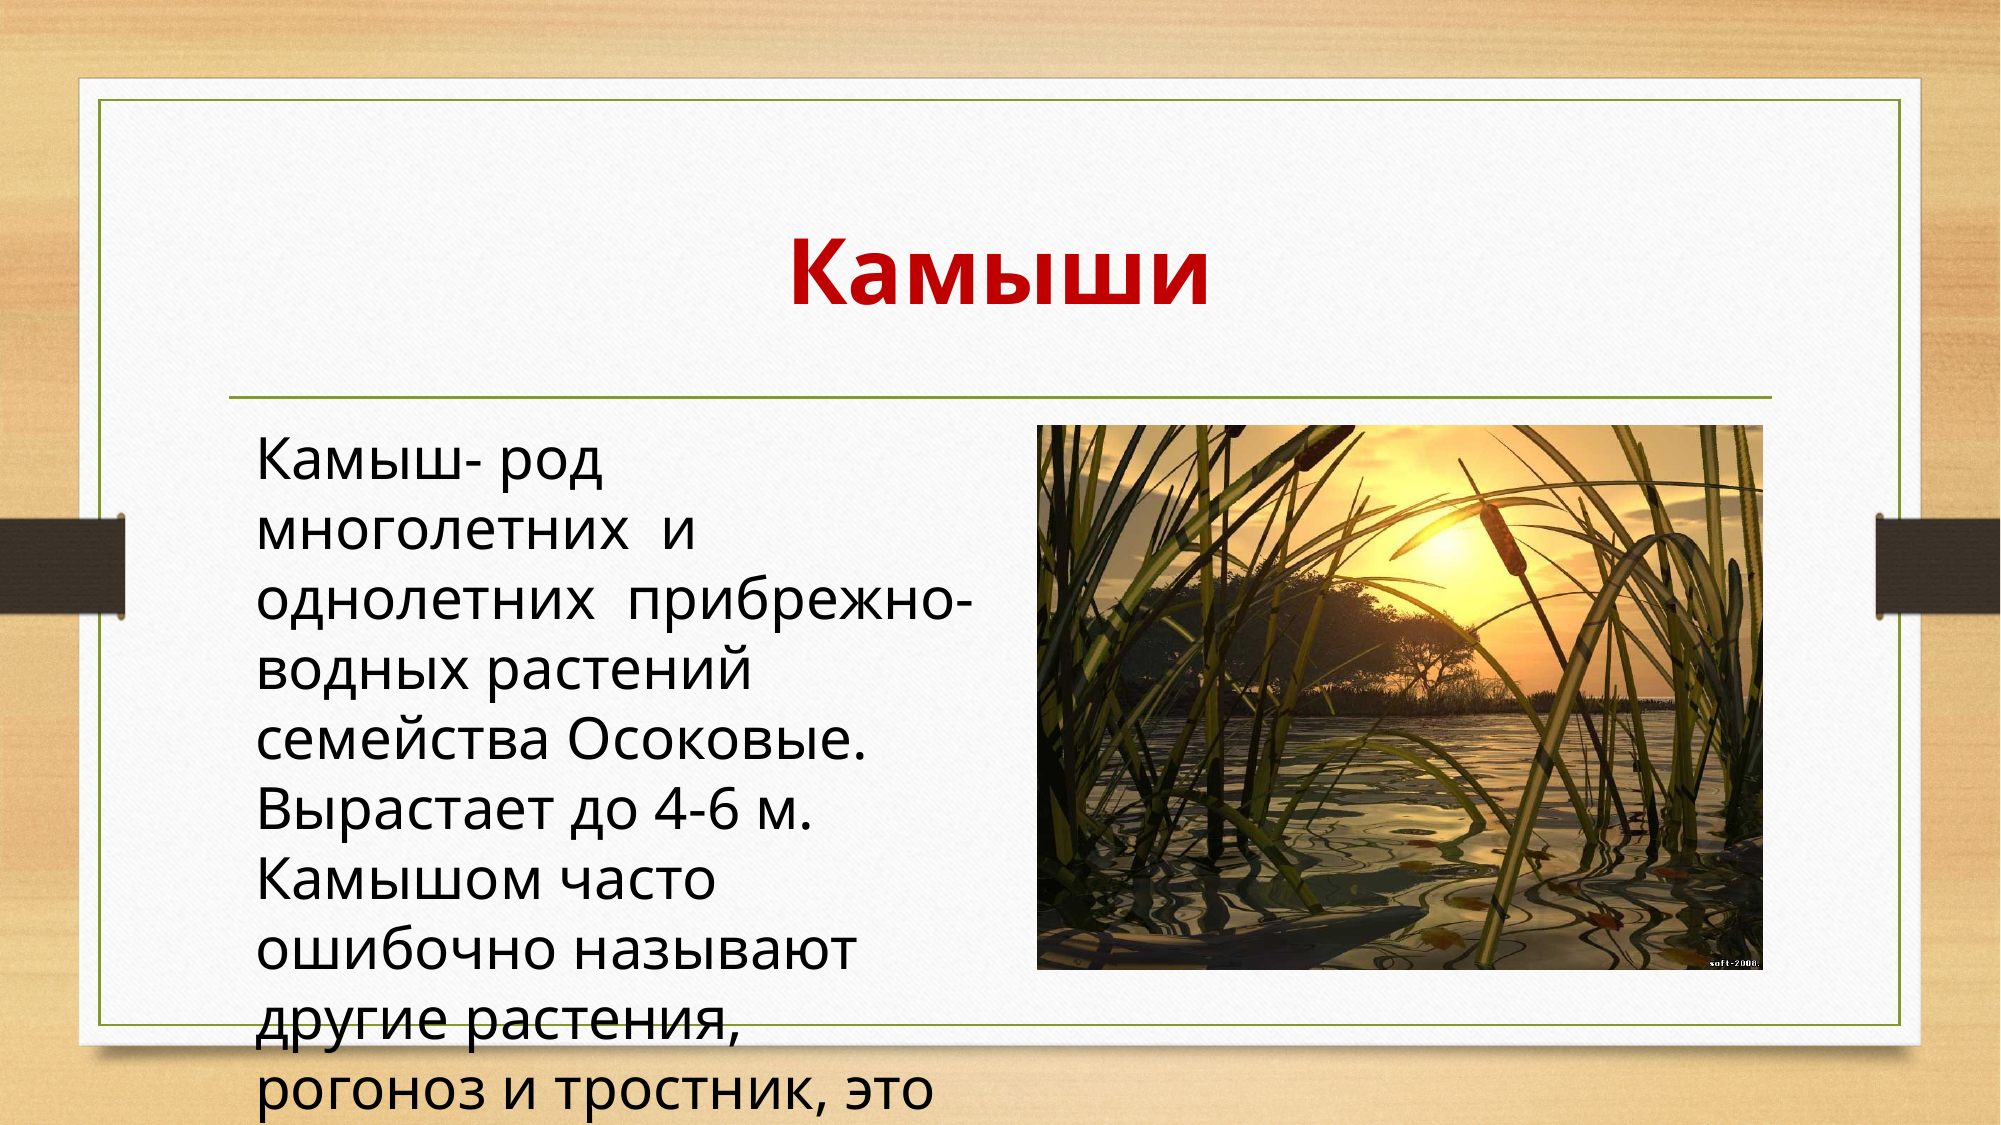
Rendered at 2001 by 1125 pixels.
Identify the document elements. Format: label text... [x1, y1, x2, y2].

title Камыши [212, 161, 1788, 375]
text_box Камыш- род многолетних и однолетних прибрежно-водных растений семейства Осоковые. Вырастает до 4-6 м. Камышом часто ошибочно называют другие растения, рогоноз и тростник, это растения из других семейств [240, 414, 996, 1125]
picture [0, 0, 2001, 1125]
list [1036, 425, 1764, 970]
